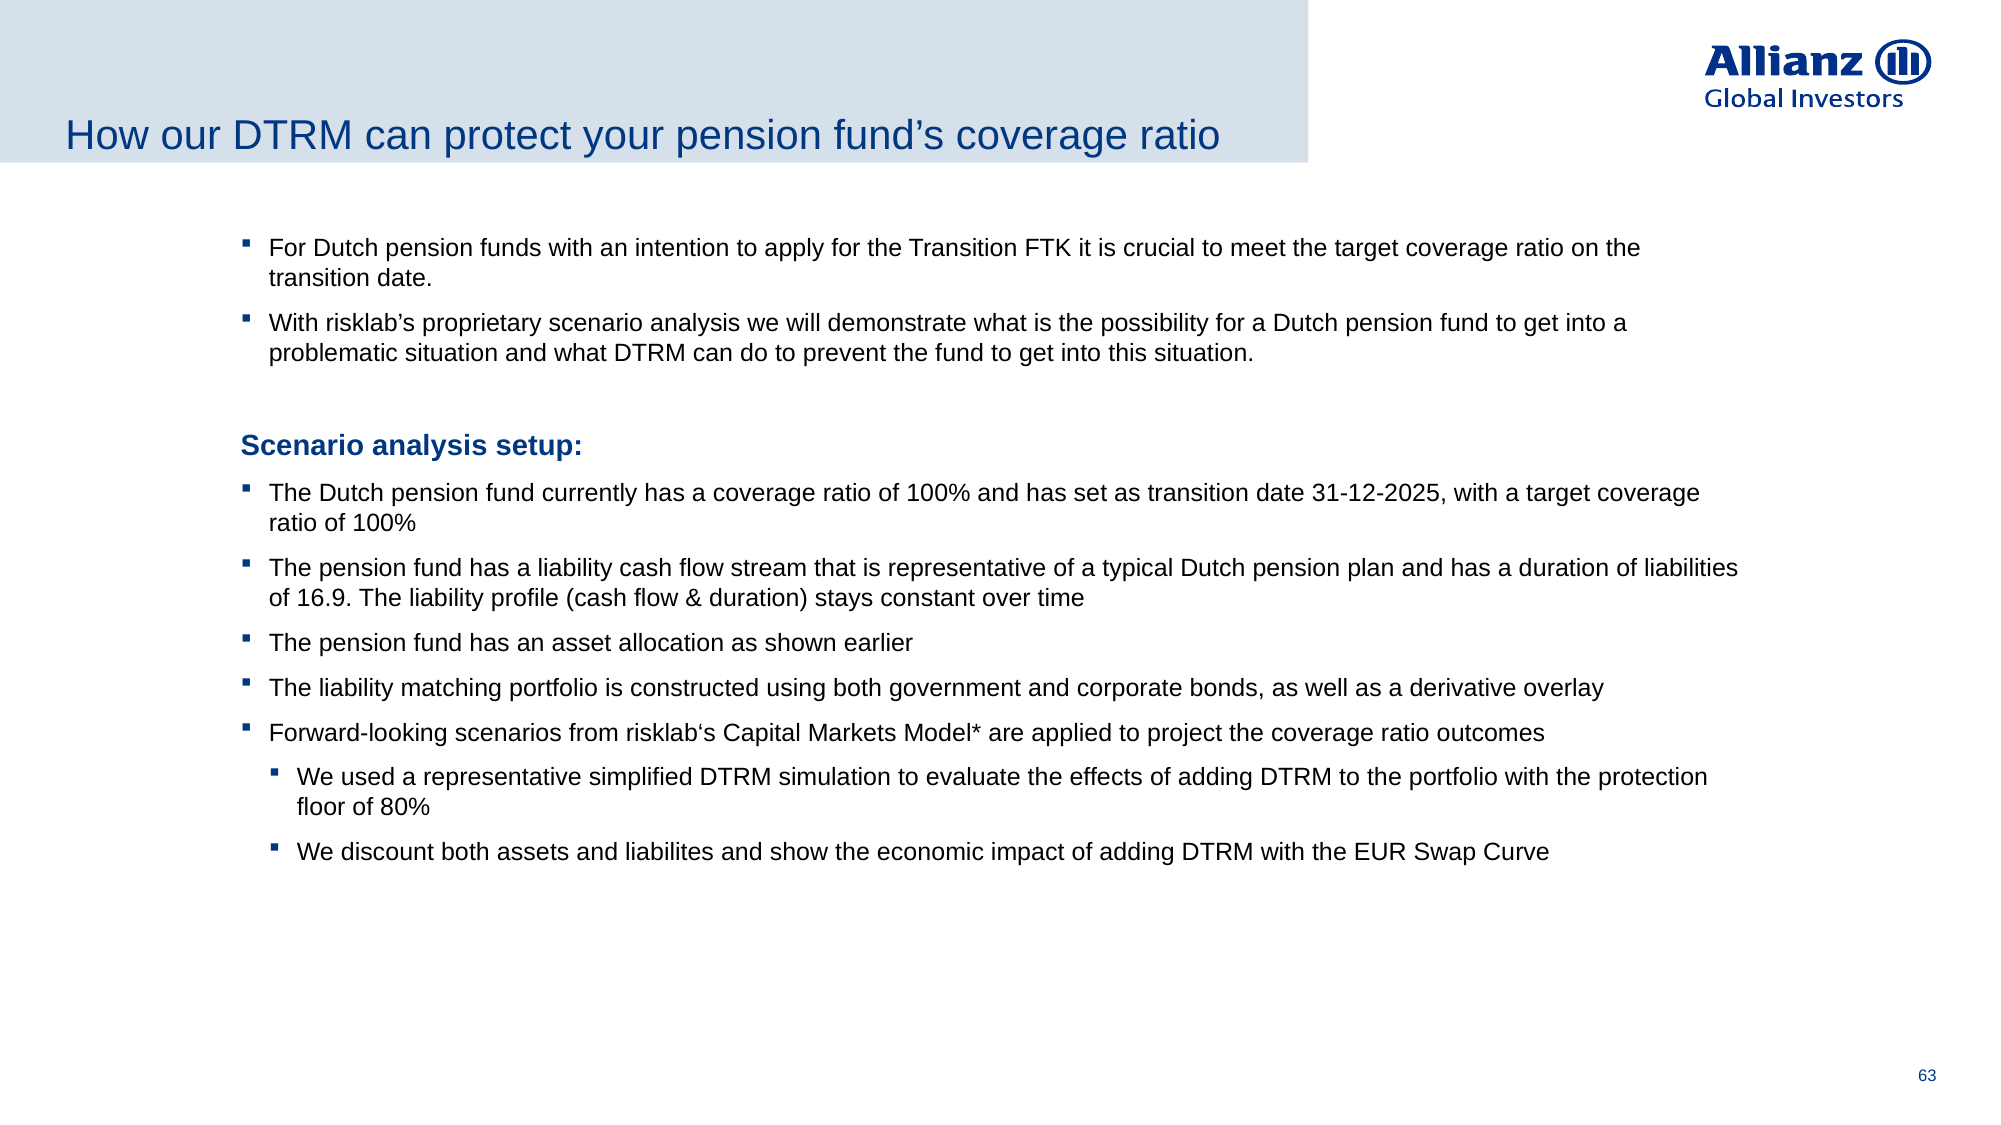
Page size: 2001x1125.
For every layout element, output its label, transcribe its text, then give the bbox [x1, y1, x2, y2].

text_box For Dutch pension funds with an intention to apply for the Transition FTK it is crucial to meet the target coverage ratio on the transition date. With risklab’s proprietary scenario analysis we will demonstrate what is the possibility for a Dutch pension fund to get into a problematic situation and what DTRM can do to prevent the fund to get into this situation. Scenario analysis setup: The Dutch pension fund currently has a coverage ratio of 100% and has set as transition date 31-12-2025, with a target coverage ratio of 100% The pension fund has a liability cash flow stream that is representative of a typical Dutch pension plan and has a duration of liabilities of 16.9. The liability profile (cash flow & duration) stays constant over time The pension fund has an asset allocation as shown earlier The liability matching portfolio is constructed using both government and corporate bonds, as well as a derivative overlay Forward-looking scenarios from risklab‘s Capital Markets Model* are applied to project the coverage ratio outcomes We used a representative simplified DTRM simulation to evaluate the effects of adding DTRM to the portfolio with the protection floor of 80% We discount both assets and liabilites and show the economic impact of adding DTRM with the EUR Swap Curve [240, 231, 1747, 1046]
title How our DTRM can protect your pension fund’s coverage ratio [65, 107, 1294, 209]
